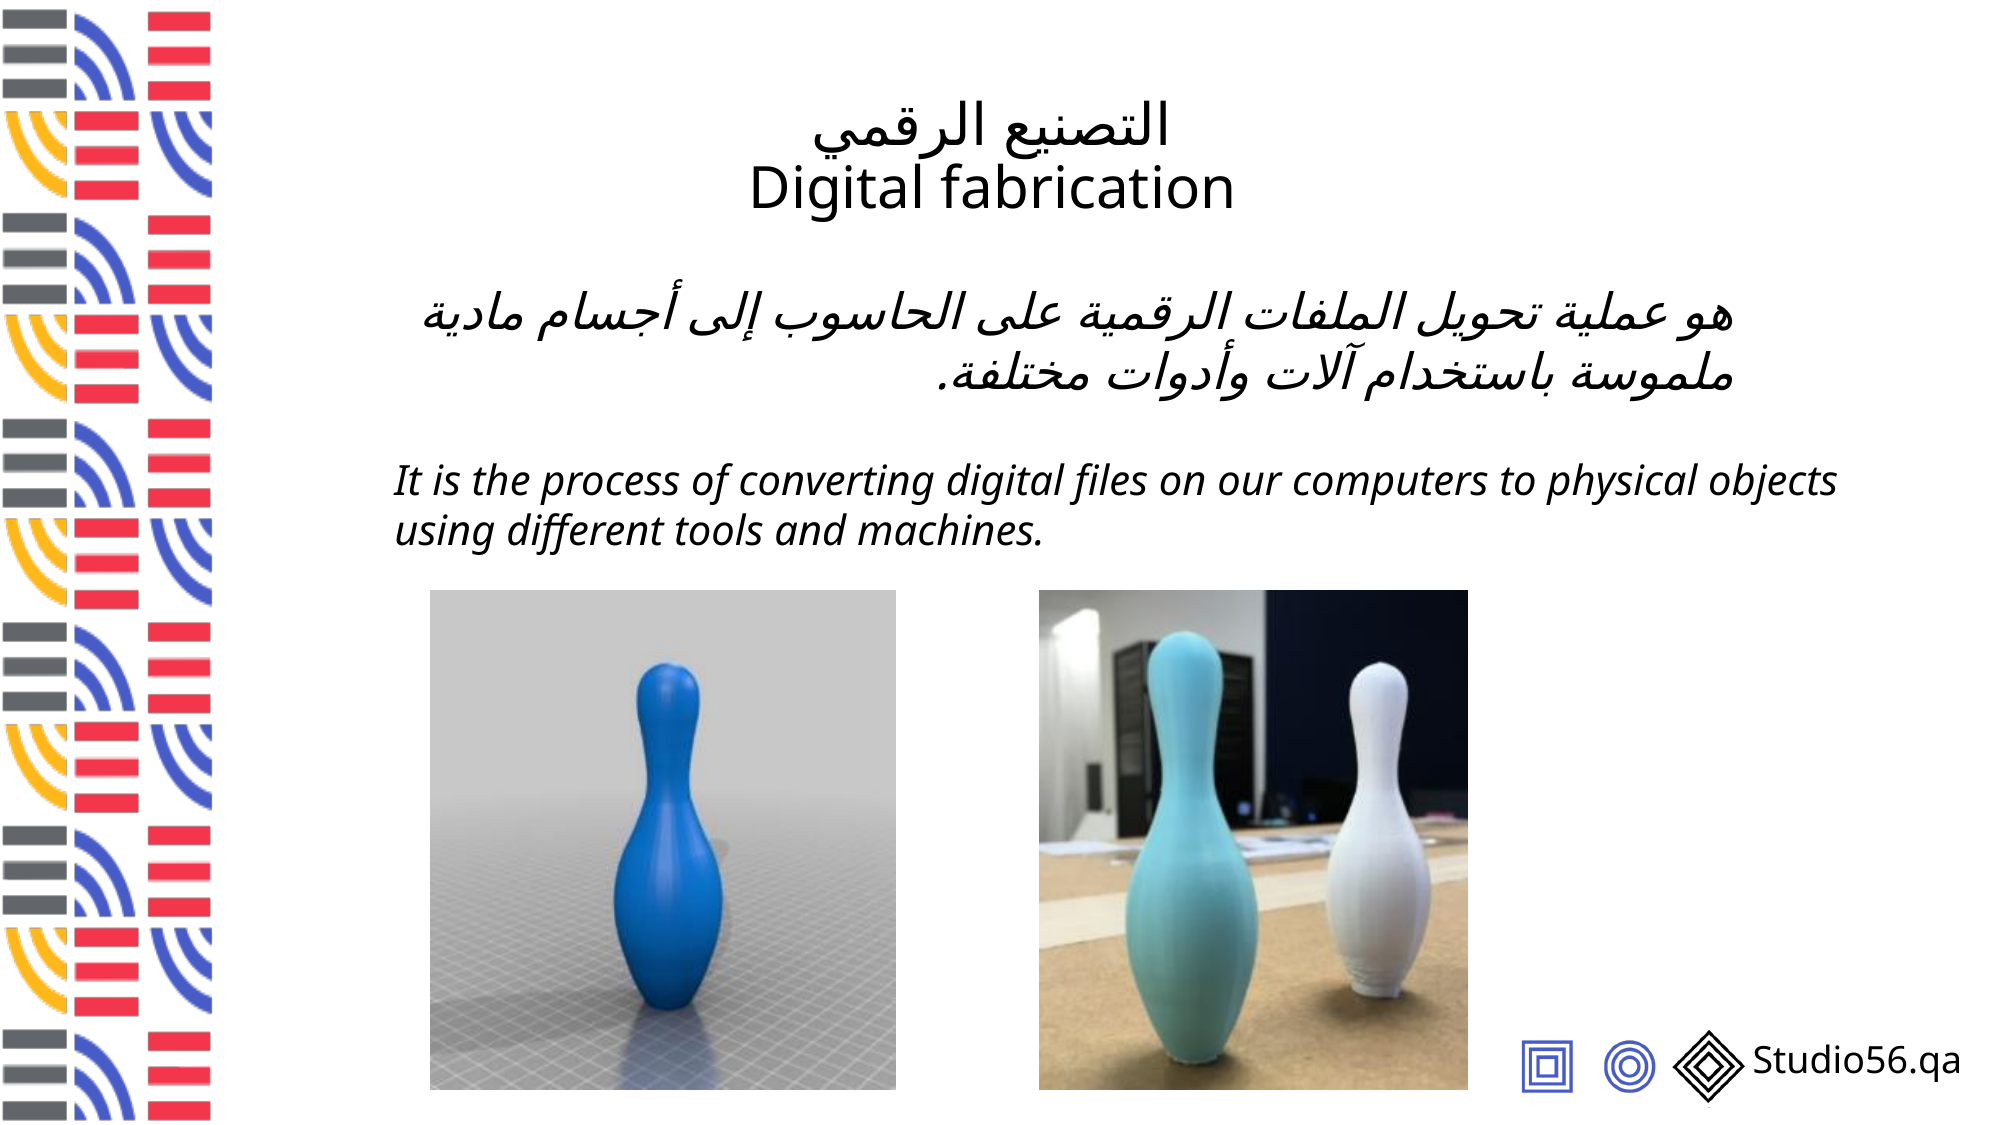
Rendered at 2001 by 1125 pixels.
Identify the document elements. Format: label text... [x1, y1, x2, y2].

picture [1039, 590, 1468, 1090]
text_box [1517, 1029, 1750, 1108]
title التصنيع الرقمي Digital fabrication [228, 43, 1772, 274]
text_box هو عملية تحويل الملفات الرقمية على الحاسوب إلى أجسام مادية ملموسة باستخدام آلات وأدوات مختلفة. [352, 272, 1750, 408]
picture [0, 0, 213, 1125]
text_box It is the process of converting digital files on our computers to physical objects using different tools and machines. [379, 446, 1858, 562]
picture [430, 590, 896, 1090]
text_box Studio56.qa [1750, 1029, 1978, 1089]
